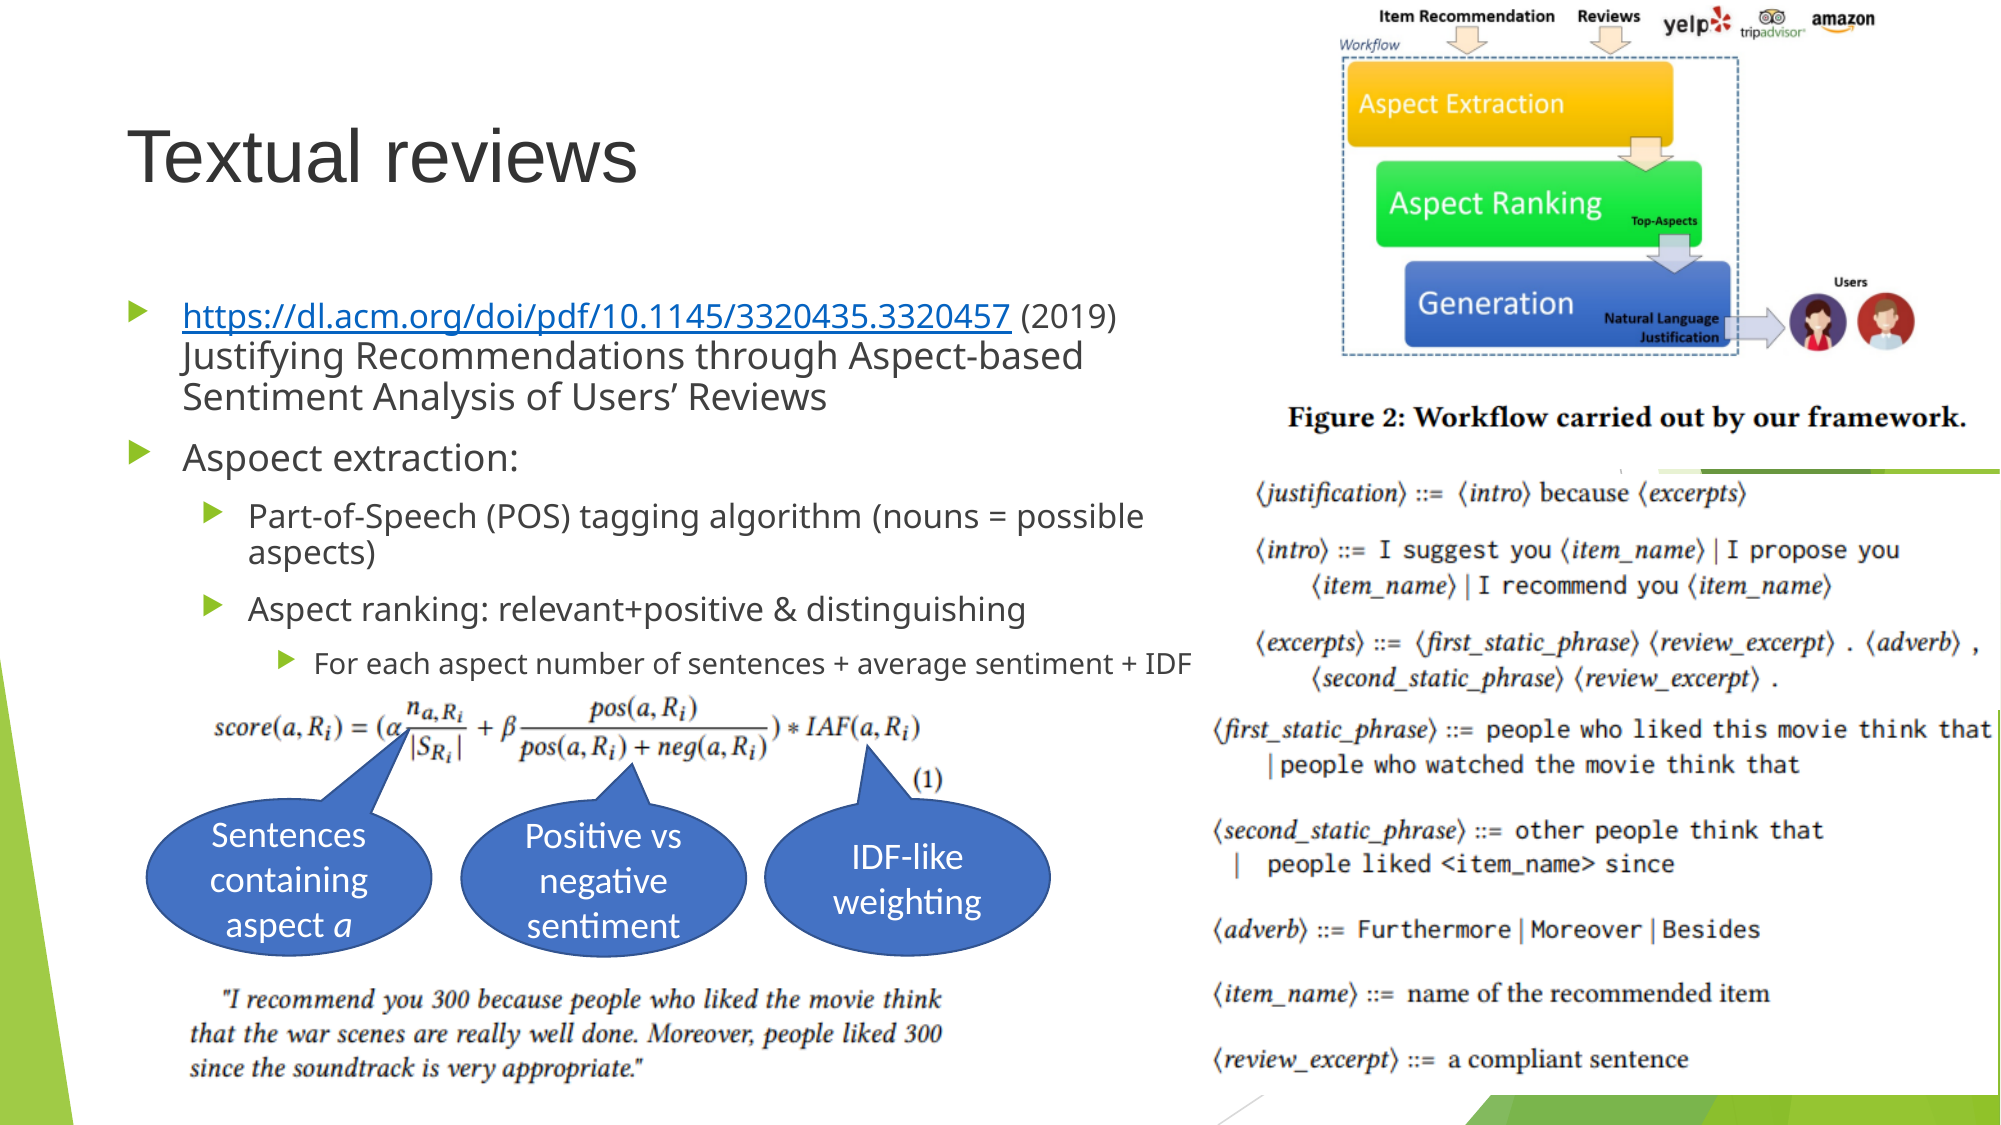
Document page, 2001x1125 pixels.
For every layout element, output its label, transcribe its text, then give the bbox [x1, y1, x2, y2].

picture [1257, 0, 2000, 469]
list https://dl.acm.org/doi/pdf/10.1145/3320435.3320457 (2019) Justifying Recommendations through Aspect-based Sentiment Analysis of Users’ Reviews Aspoect extraction: Part-of-Speech (POS) tagging algorithm (nouns = possible aspects) Aspect ranking: relevant+positive & distinguishing For each aspect number of sentences + average sentiment + IDF [111, 289, 1251, 1092]
picture [176, 987, 956, 1090]
title Textual reviews [111, 99, 1257, 317]
picture [1204, 474, 2000, 1095]
text_box Sentences containing aspect a [145, 799, 433, 957]
text_box IDF-like weighting [764, 799, 1051, 957]
picture [176, 687, 947, 799]
text_box Positive vs negative sentiment [460, 799, 748, 958]
